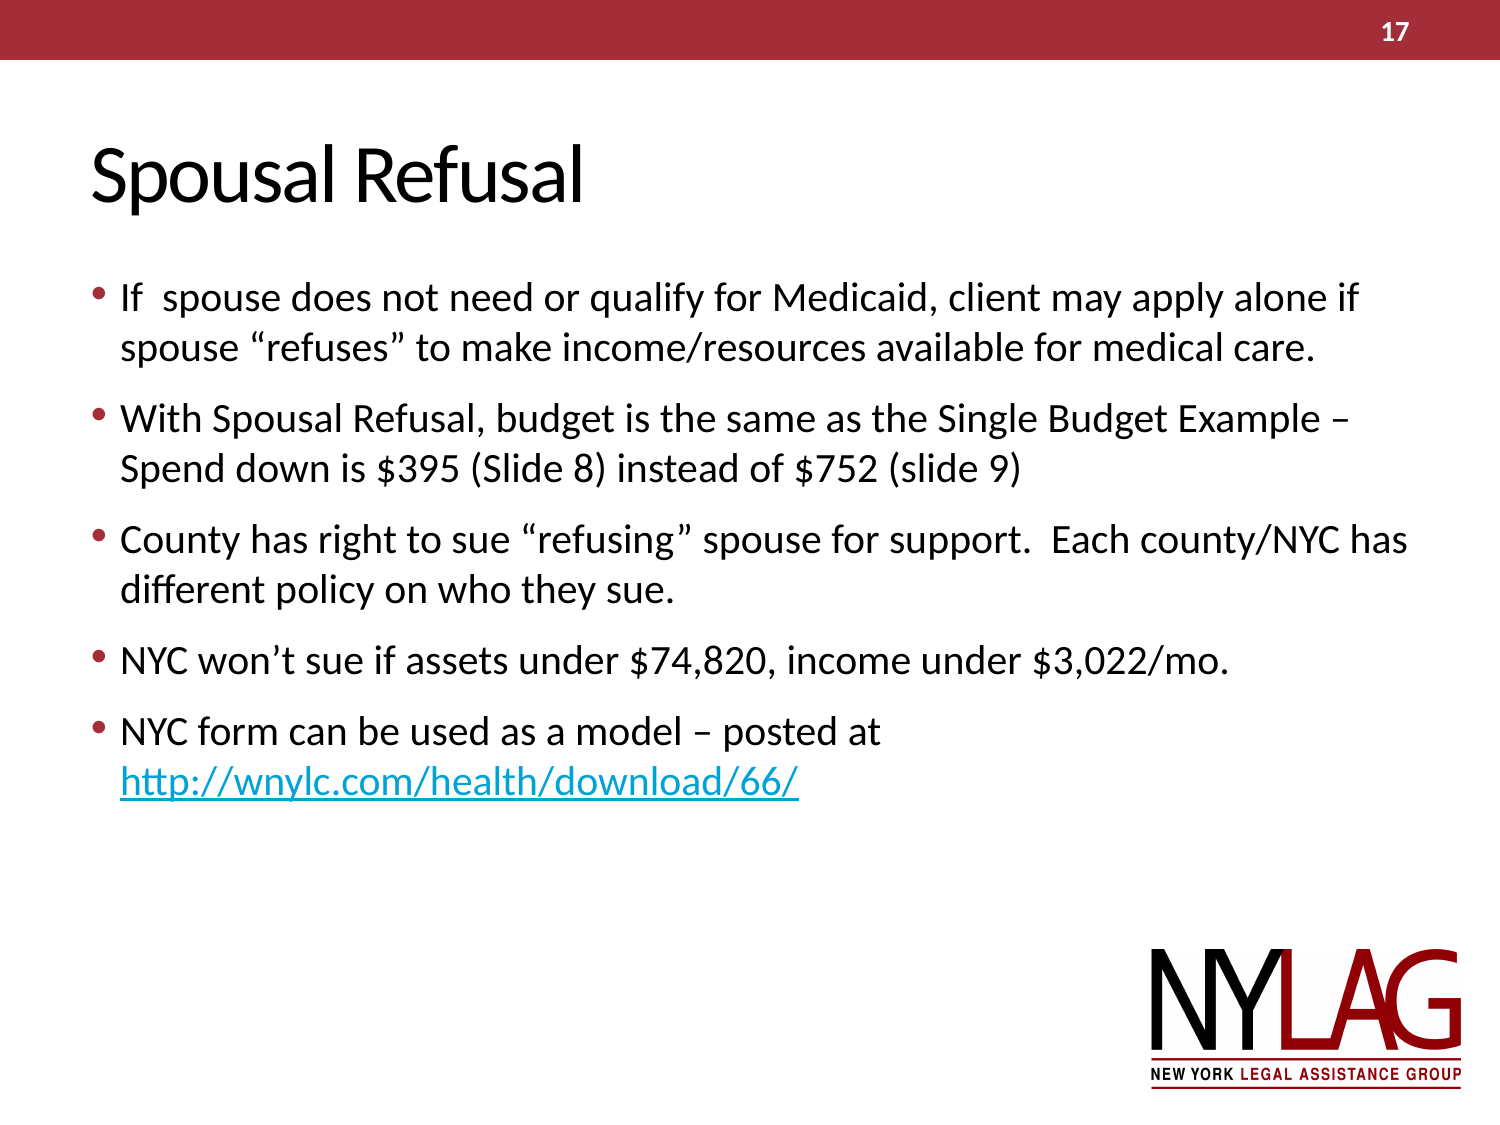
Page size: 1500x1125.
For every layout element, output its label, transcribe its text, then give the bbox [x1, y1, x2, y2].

title Spousal Refusal [75, 87, 1425, 250]
picture [1149, 949, 1461, 1089]
list If spouse does not need or qualify for Medicaid, client may apply alone if spouse “refuses” to make income/resources available for medical care. With Spousal Refusal, budget is the same as the Single Budget Example – Spend down is $395 (Slide 8) instead of $752 (slide 9) County has right to sue “refusing” spouse for support. Each county/NYC has different policy on who they sue. NYC won’t sue if assets under $74,820, income under $3,022/mo. NYC form can be used as a model – posted at http://wnylc.com/health/download/66/ [75, 262, 1425, 1063]
slide_number 17 [1250, 3, 1425, 57]
